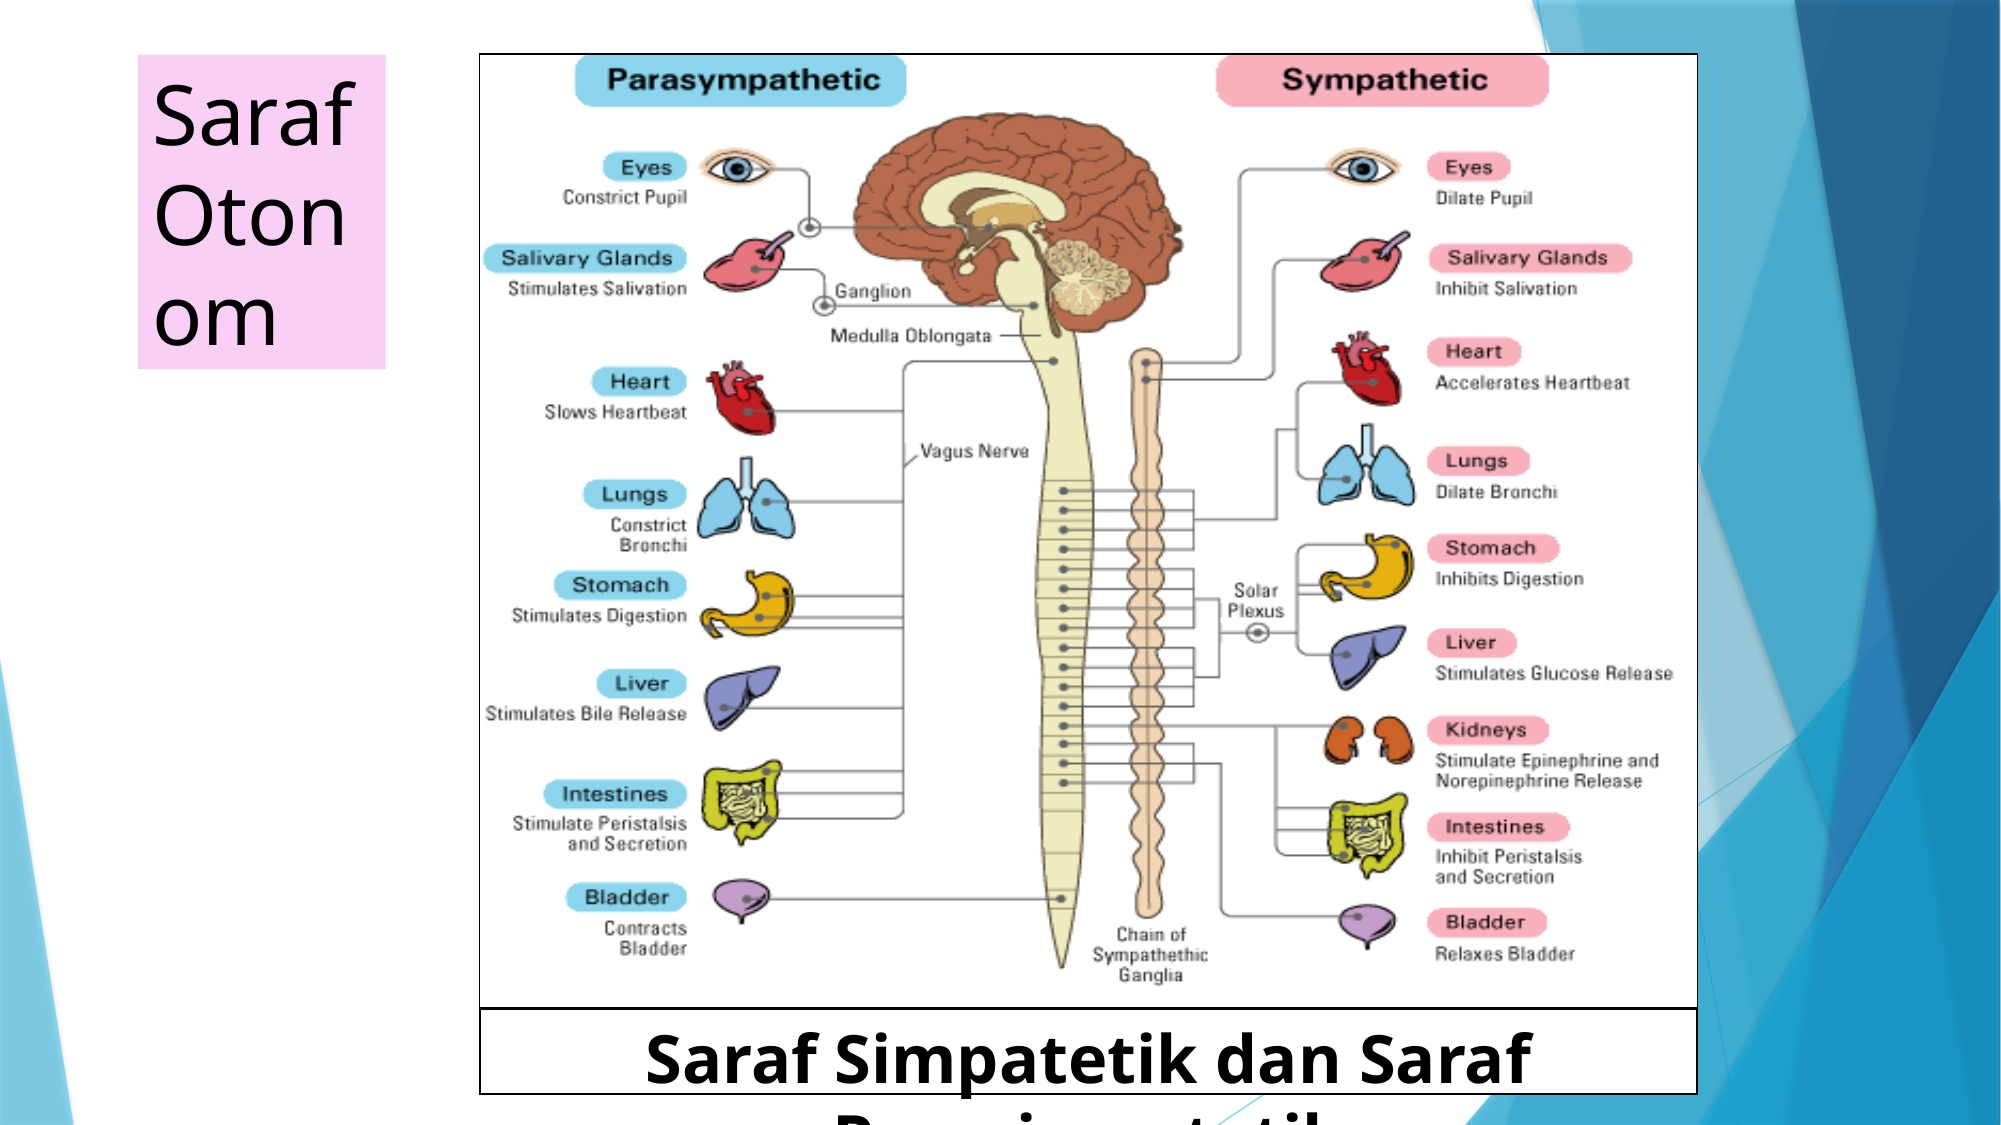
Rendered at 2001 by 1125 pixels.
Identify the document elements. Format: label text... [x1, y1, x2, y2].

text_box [479, 53, 1698, 1095]
text_box Saraf Otonom [137, 54, 386, 370]
